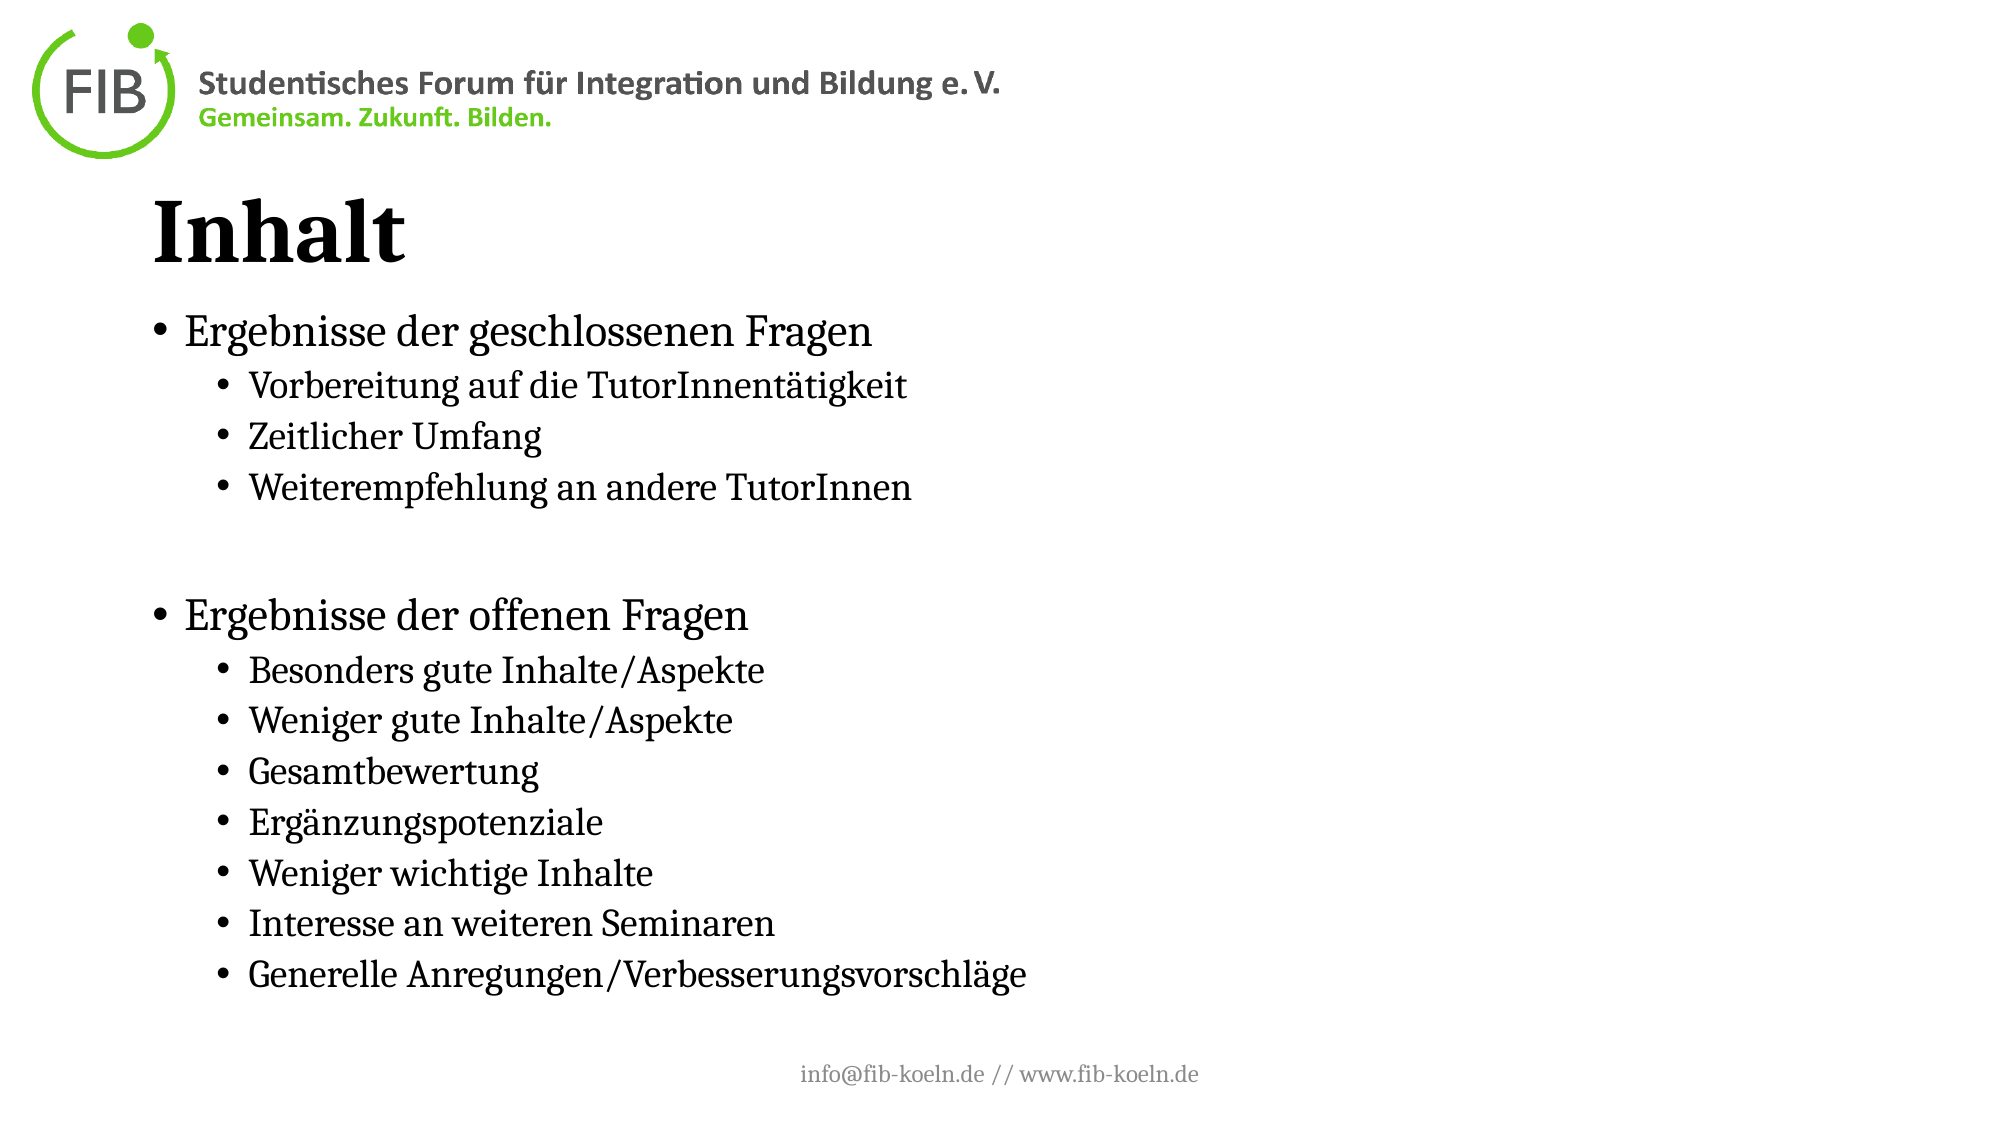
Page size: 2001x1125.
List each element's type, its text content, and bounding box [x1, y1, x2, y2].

footer info@fib-koeln.de // www.fib-koeln.de [662, 1042, 1338, 1103]
picture [32, 23, 1022, 166]
list Ergebnisse der geschlossenen Fragen Vorbereitung auf die TutorInnentätigkeit Zeitlicher Umfang Weiterempfehlung an andere TutorInnen Ergebnisse der offenen Fragen Besonders gute Inhalte/Aspekte Weniger gute Inhalte/Aspekte Gesamtbewertung Ergänzungspotenziale Weniger wichtige Inhalte Interesse an weiteren Seminaren Generelle Anregungen/Verbesserungsvorschläge [137, 299, 1934, 1012]
title Inhalt [137, 169, 1863, 296]
text_box [137, 617, 867, 1012]
